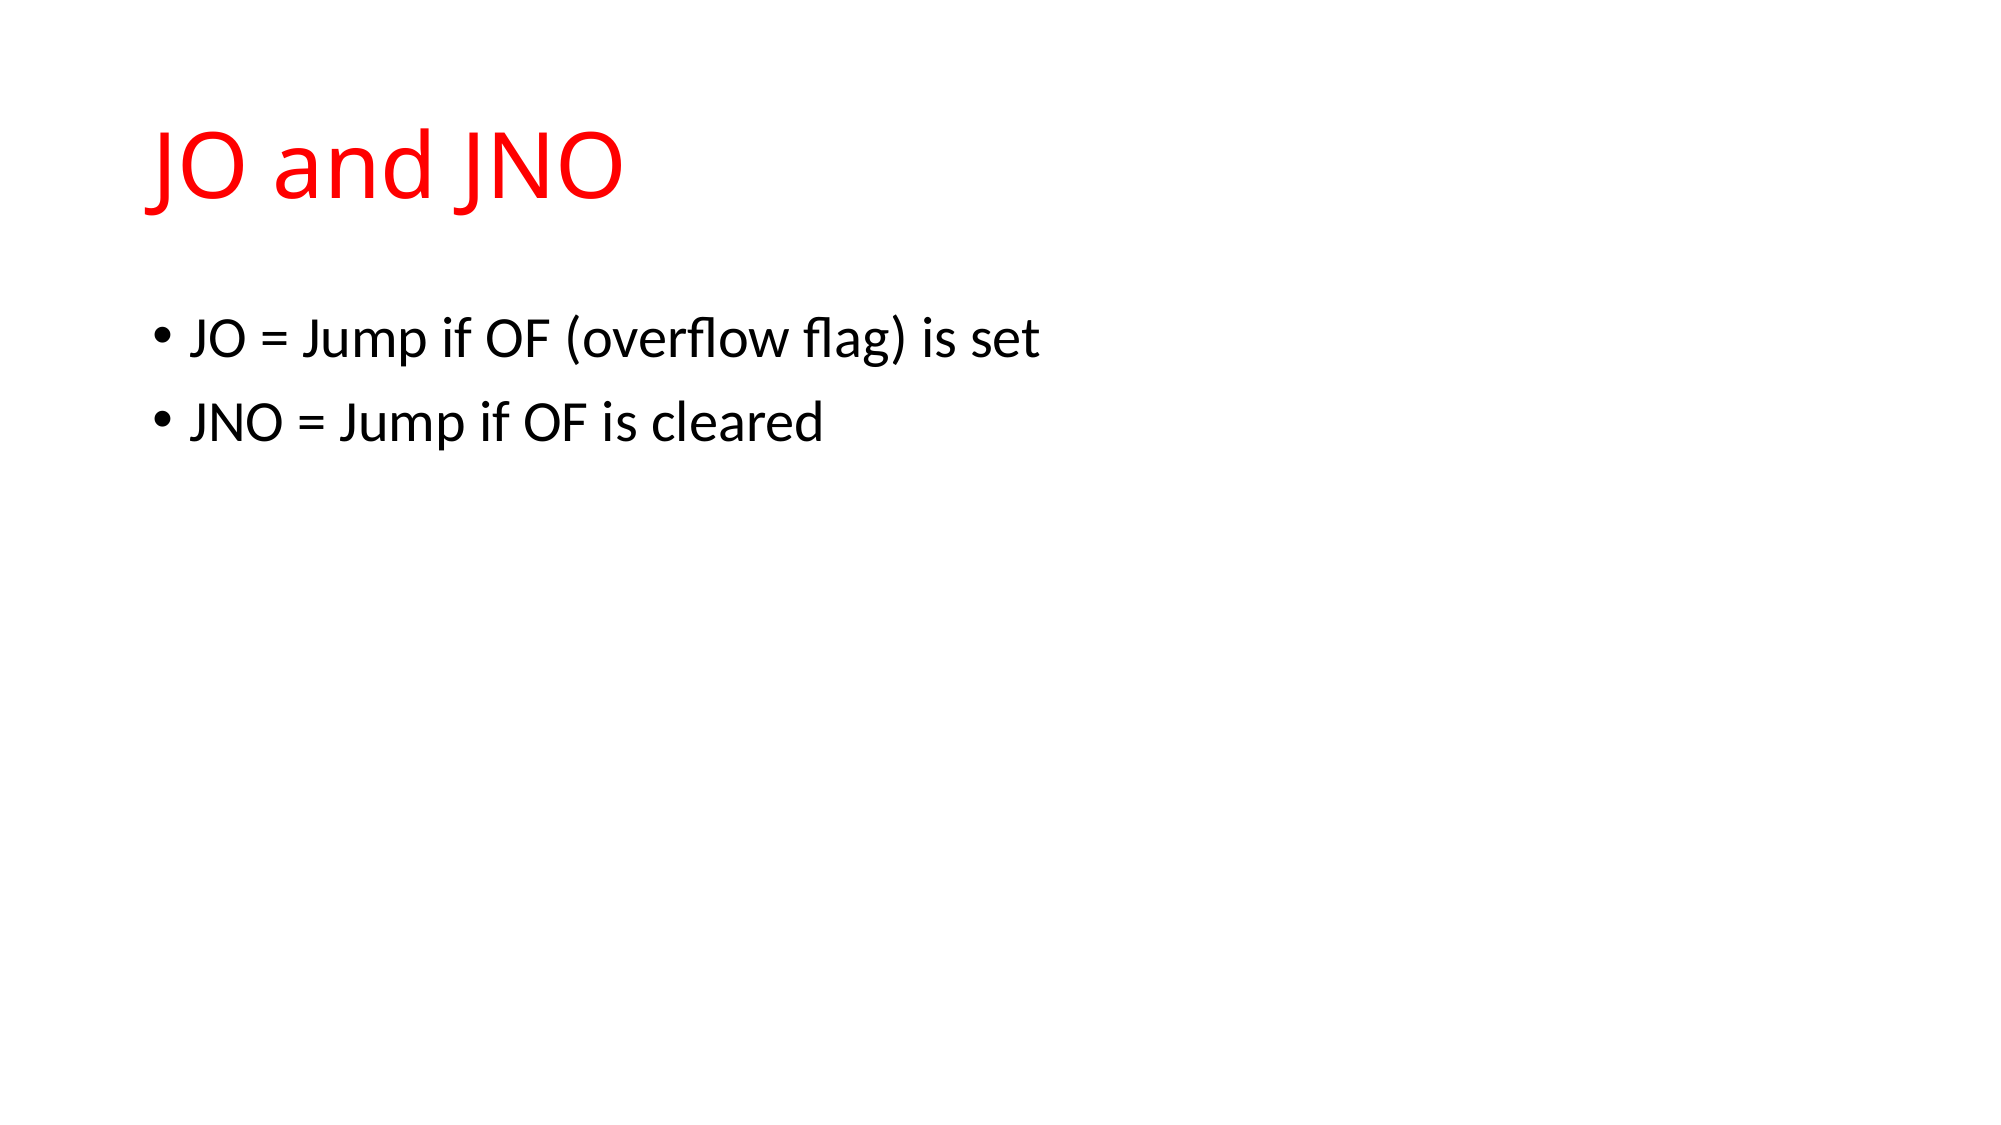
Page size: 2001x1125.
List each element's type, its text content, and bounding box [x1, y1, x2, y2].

list JO = Jump if OF (overflow flag) is set JNO = Jump if OF is cleared [137, 299, 1863, 1014]
title JO and JNO [137, 59, 1863, 278]
